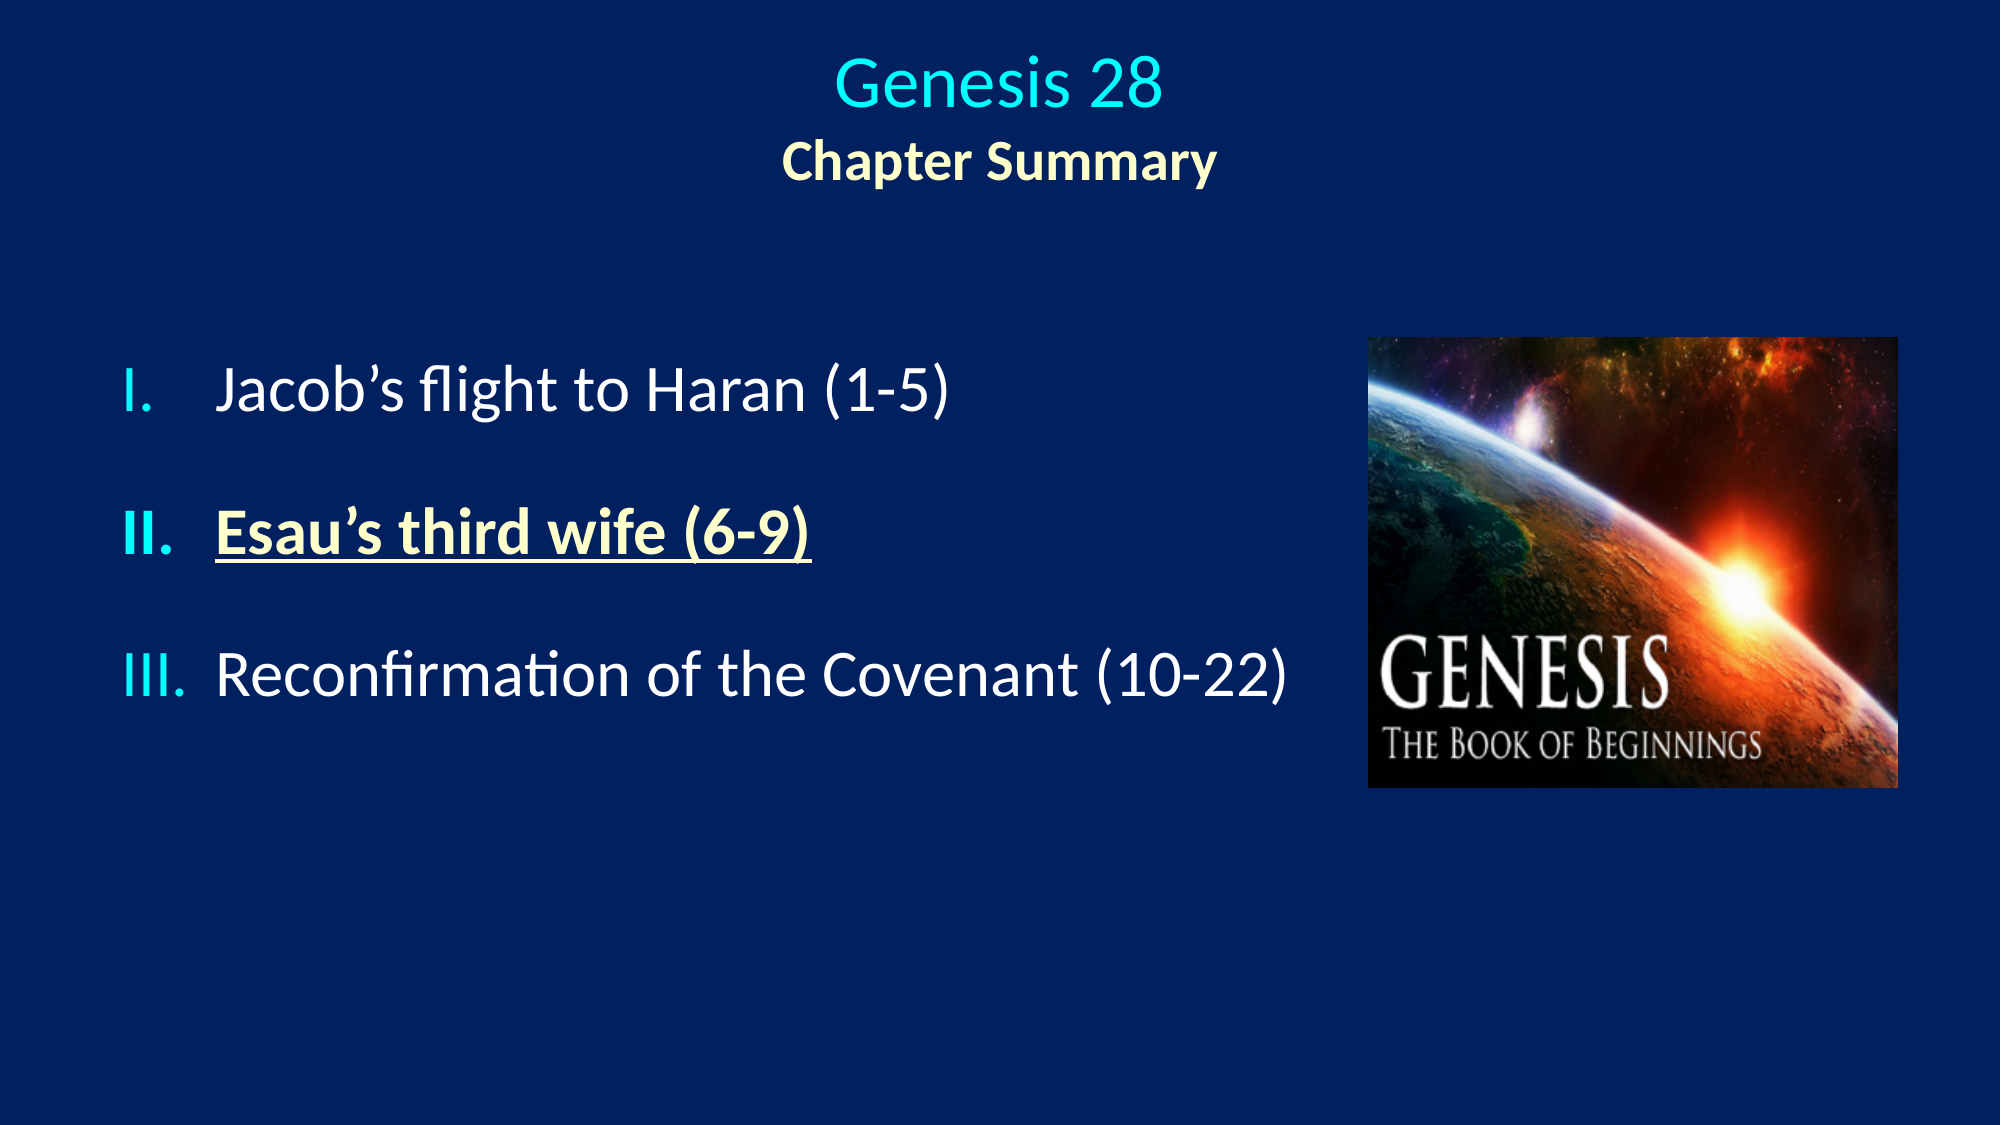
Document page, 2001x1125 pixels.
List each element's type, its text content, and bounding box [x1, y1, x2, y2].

picture [1367, 337, 1898, 788]
title Genesis 28 Chapter Summary [535, 37, 1464, 188]
list Jacob’s flight to Haran (1-5) Esau’s third wife (6-9) Reconfirmation of the Covenant (10-22) [106, 337, 1365, 788]
